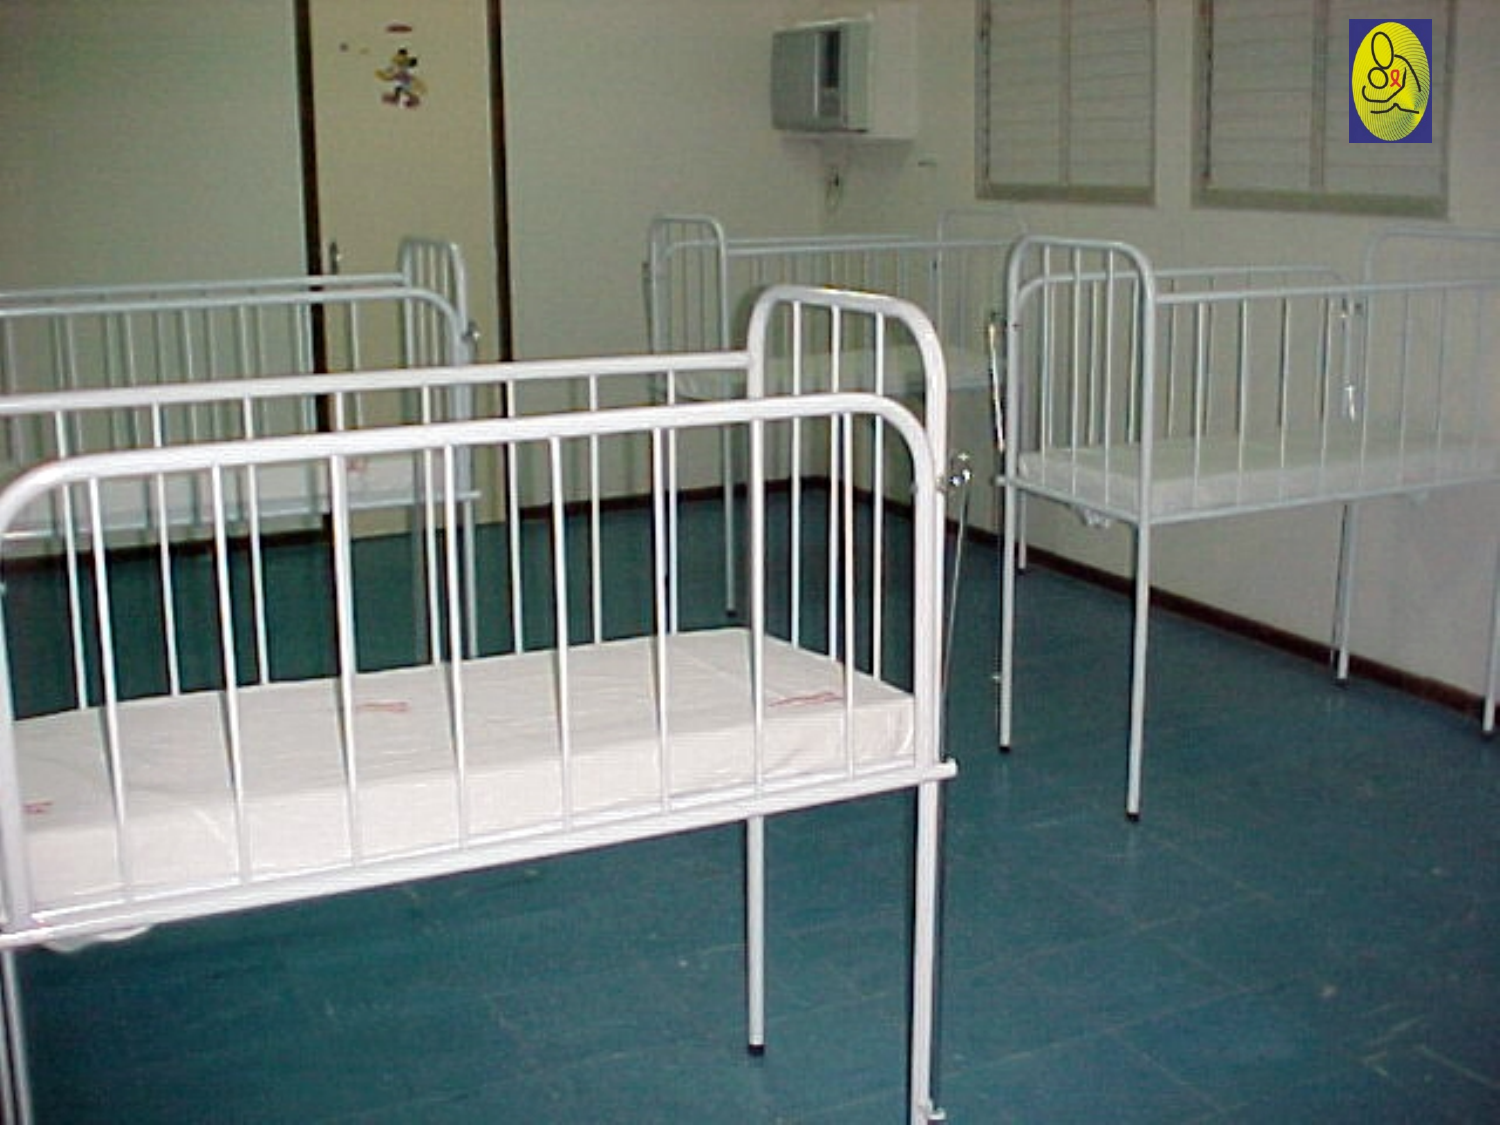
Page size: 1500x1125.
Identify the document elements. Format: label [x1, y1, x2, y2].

picture [1348, 18, 1432, 143]
list [0, 0, 1500, 1125]
